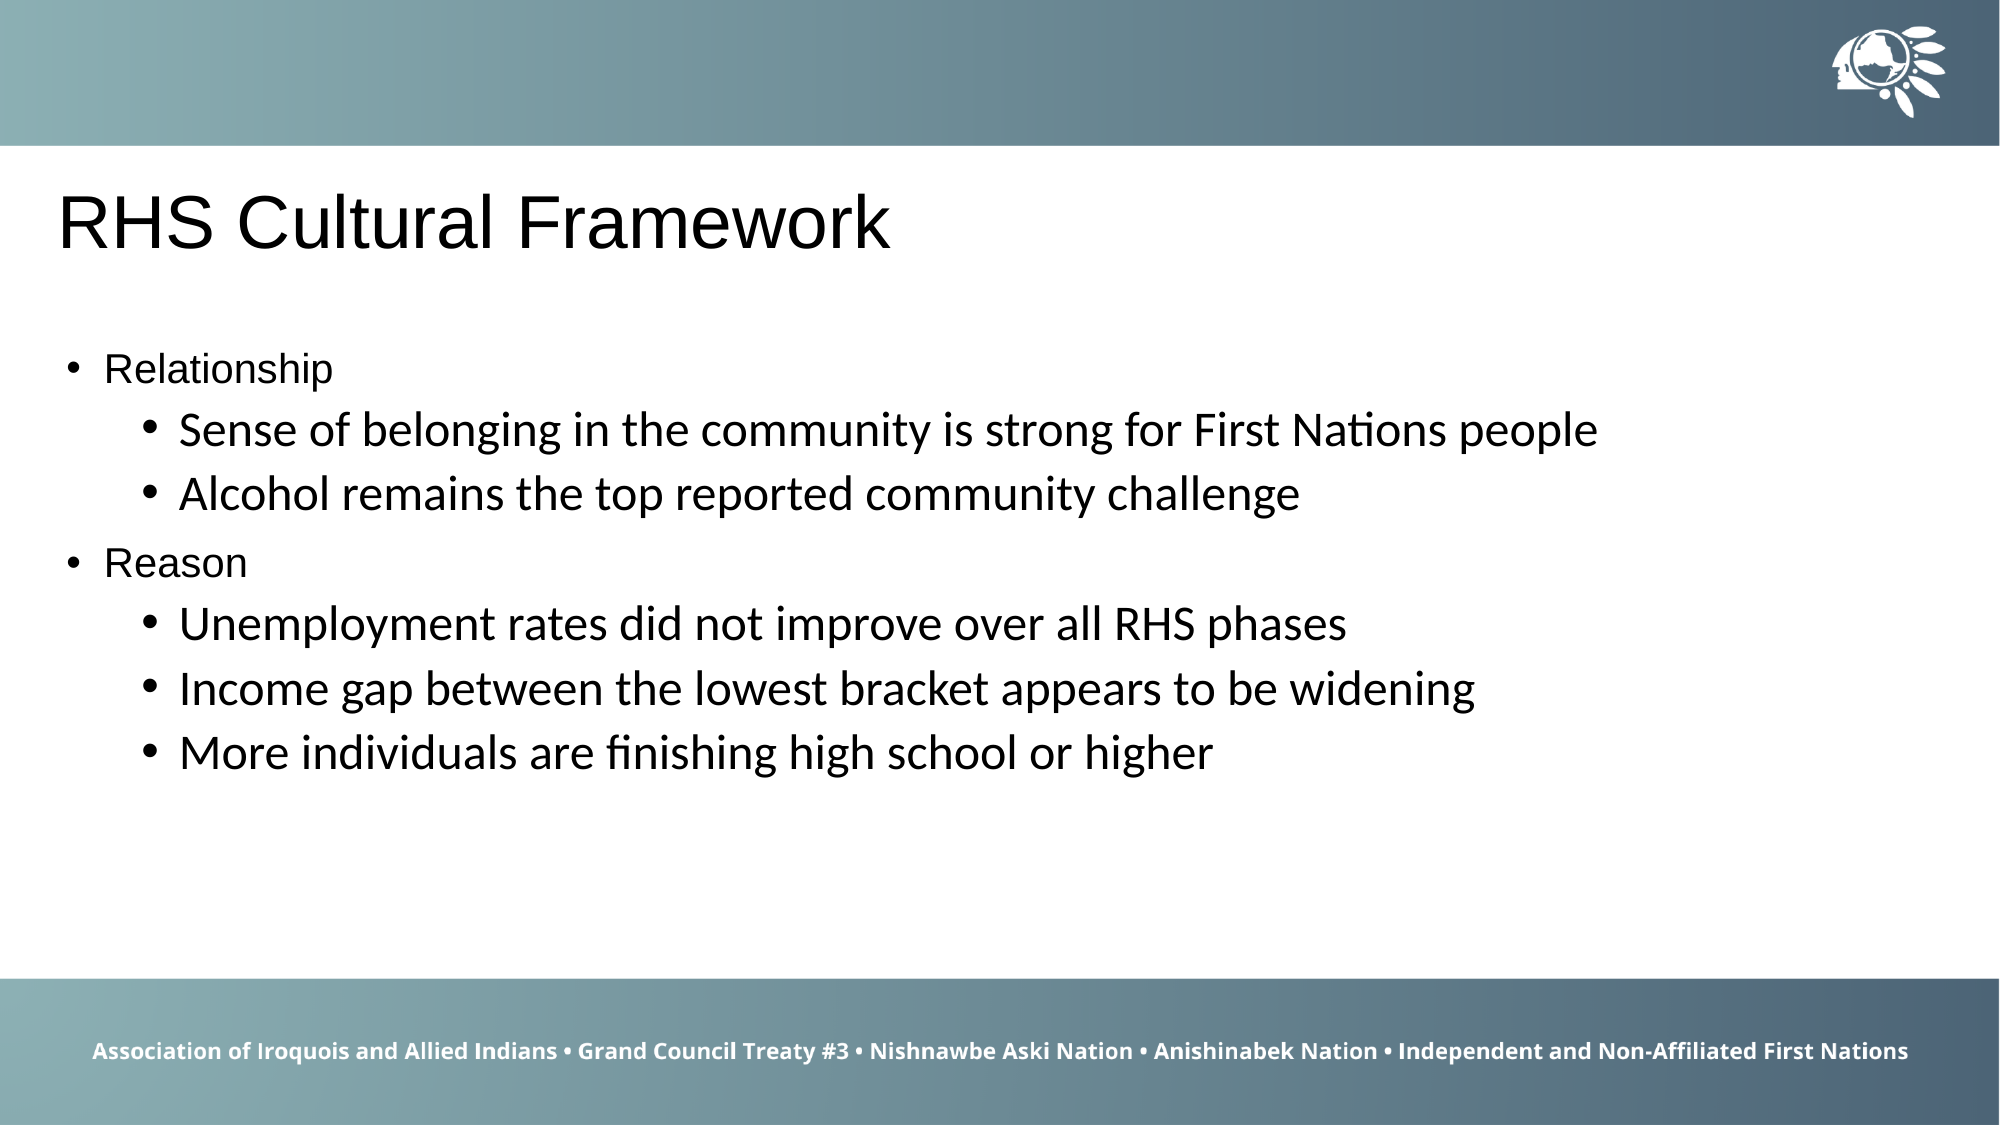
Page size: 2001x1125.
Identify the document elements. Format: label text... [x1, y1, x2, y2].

picture [0, 0, 2000, 1125]
list RHS Cultural Framework [42, 176, 1343, 304]
list Relationship Sense of belonging in the community is strong for First Nations people Alcohol remains the top reported community challenge Reason Unemployment rates did not improve over all RHS phases Income gap between the lowest bracket appears to be widening More individuals are finishing high school or higher [51, 339, 1841, 939]
